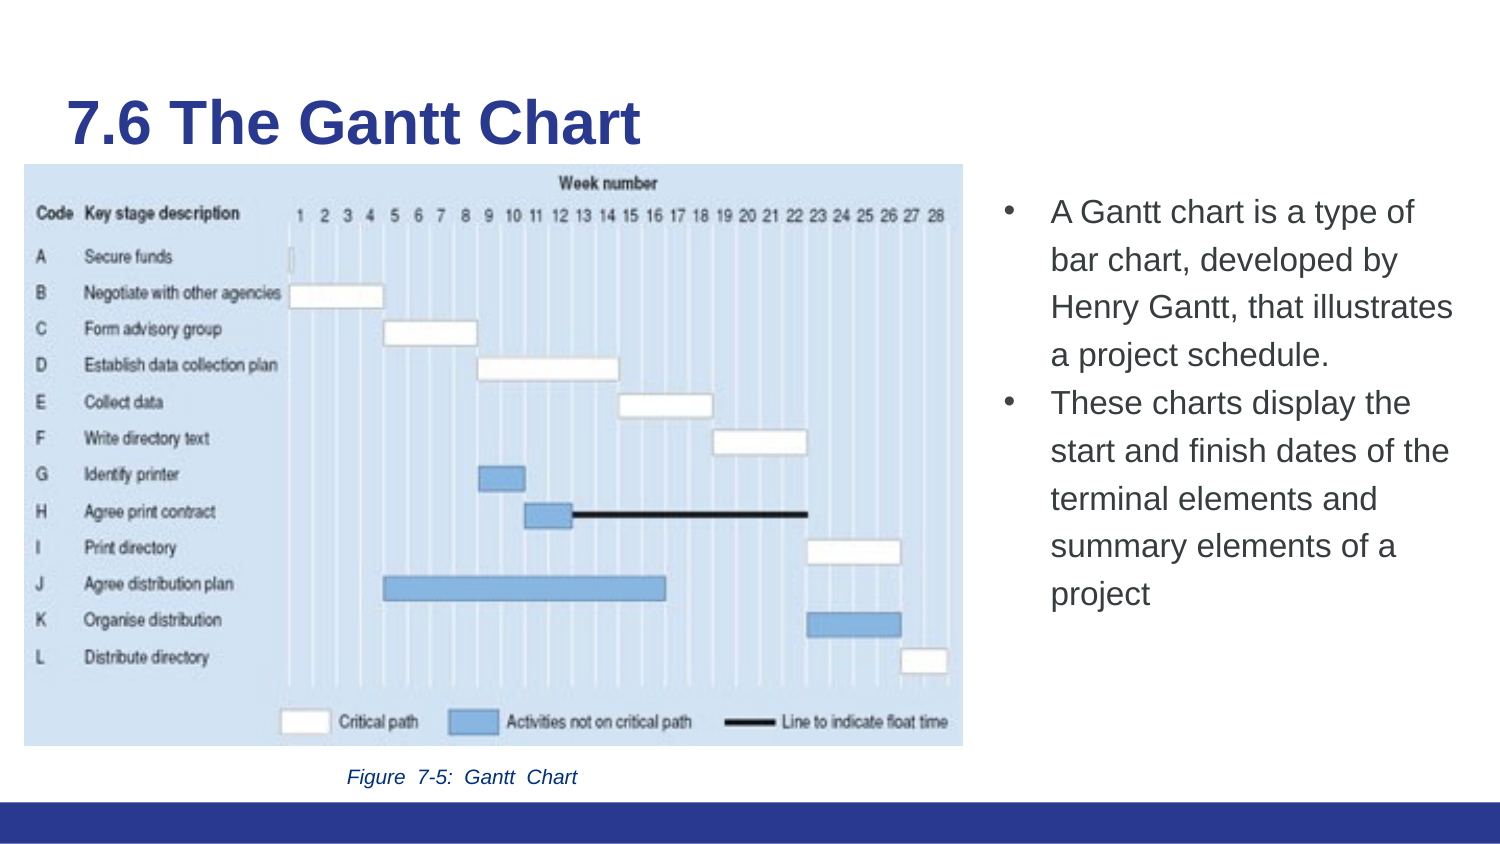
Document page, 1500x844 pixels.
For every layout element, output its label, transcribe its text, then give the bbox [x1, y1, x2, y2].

text_box Figure 7‑5: Gantt Chart [332, 756, 593, 797]
title 7.6 The Gantt Chart [51, 67, 1449, 167]
picture [24, 163, 963, 746]
list A Gantt chart is a type of bar chart, developed by Henry Gantt, that illustrates a project schedule. These charts display the start and finish dates of the terminal elements and summary elements of a project [988, 166, 1476, 743]
